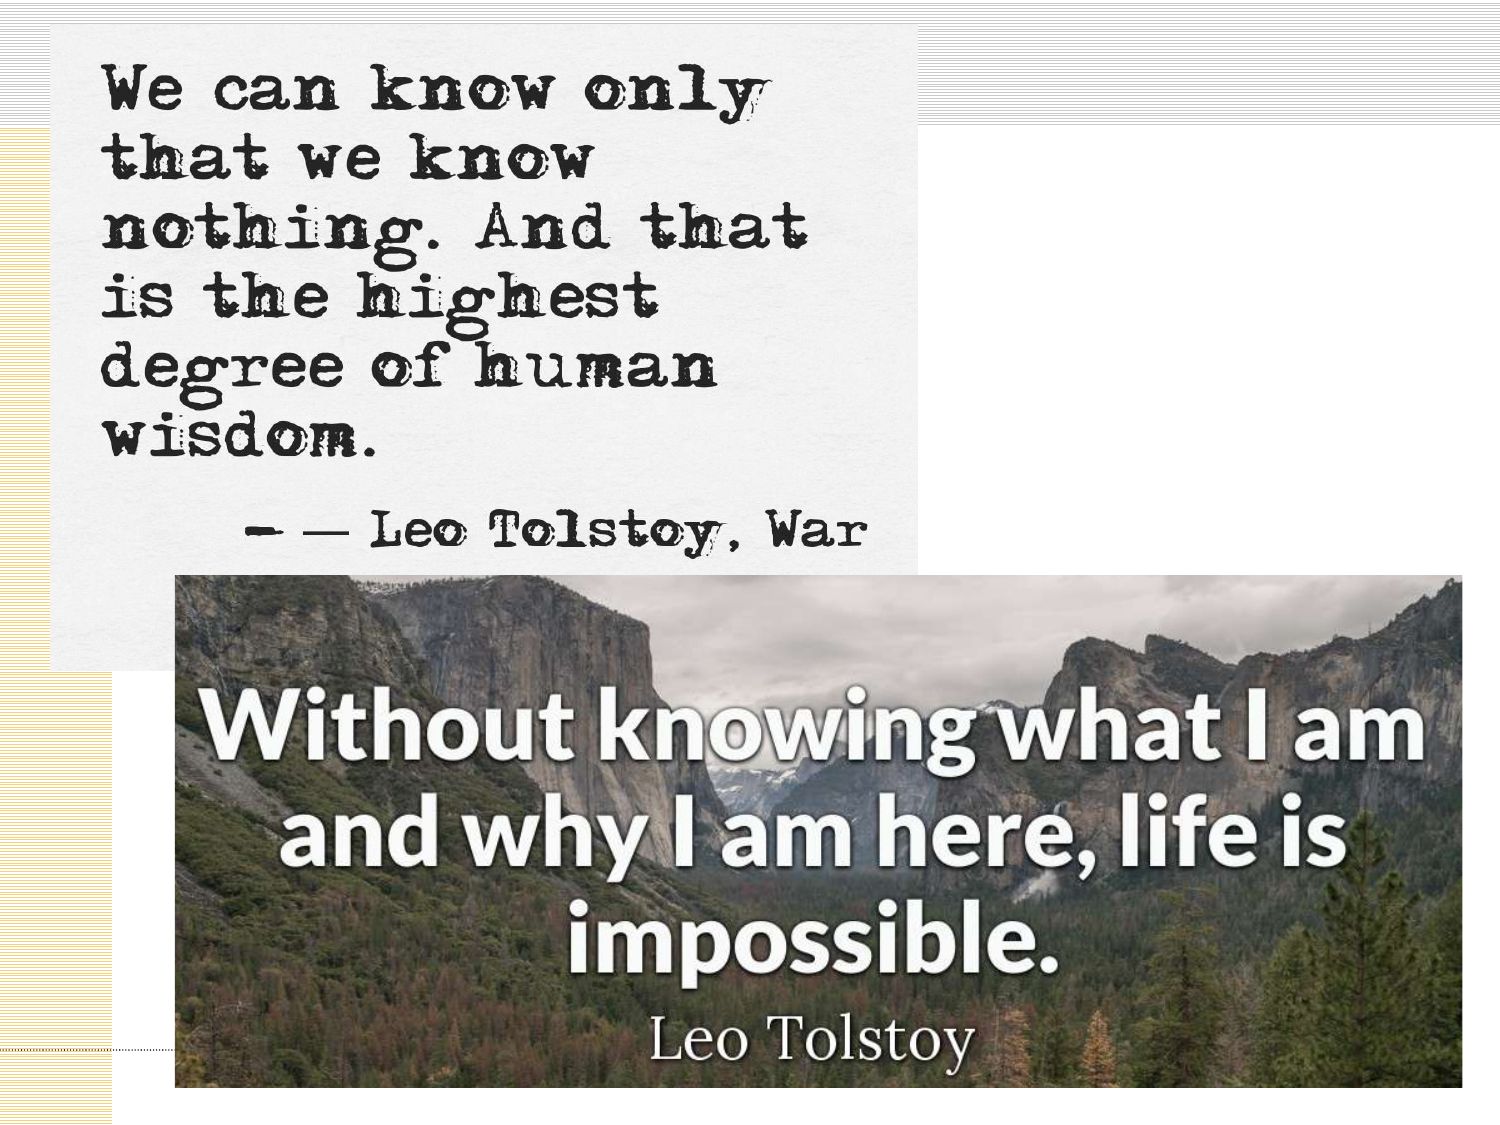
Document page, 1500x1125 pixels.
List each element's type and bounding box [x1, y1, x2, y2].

picture [49, 24, 1463, 1088]
